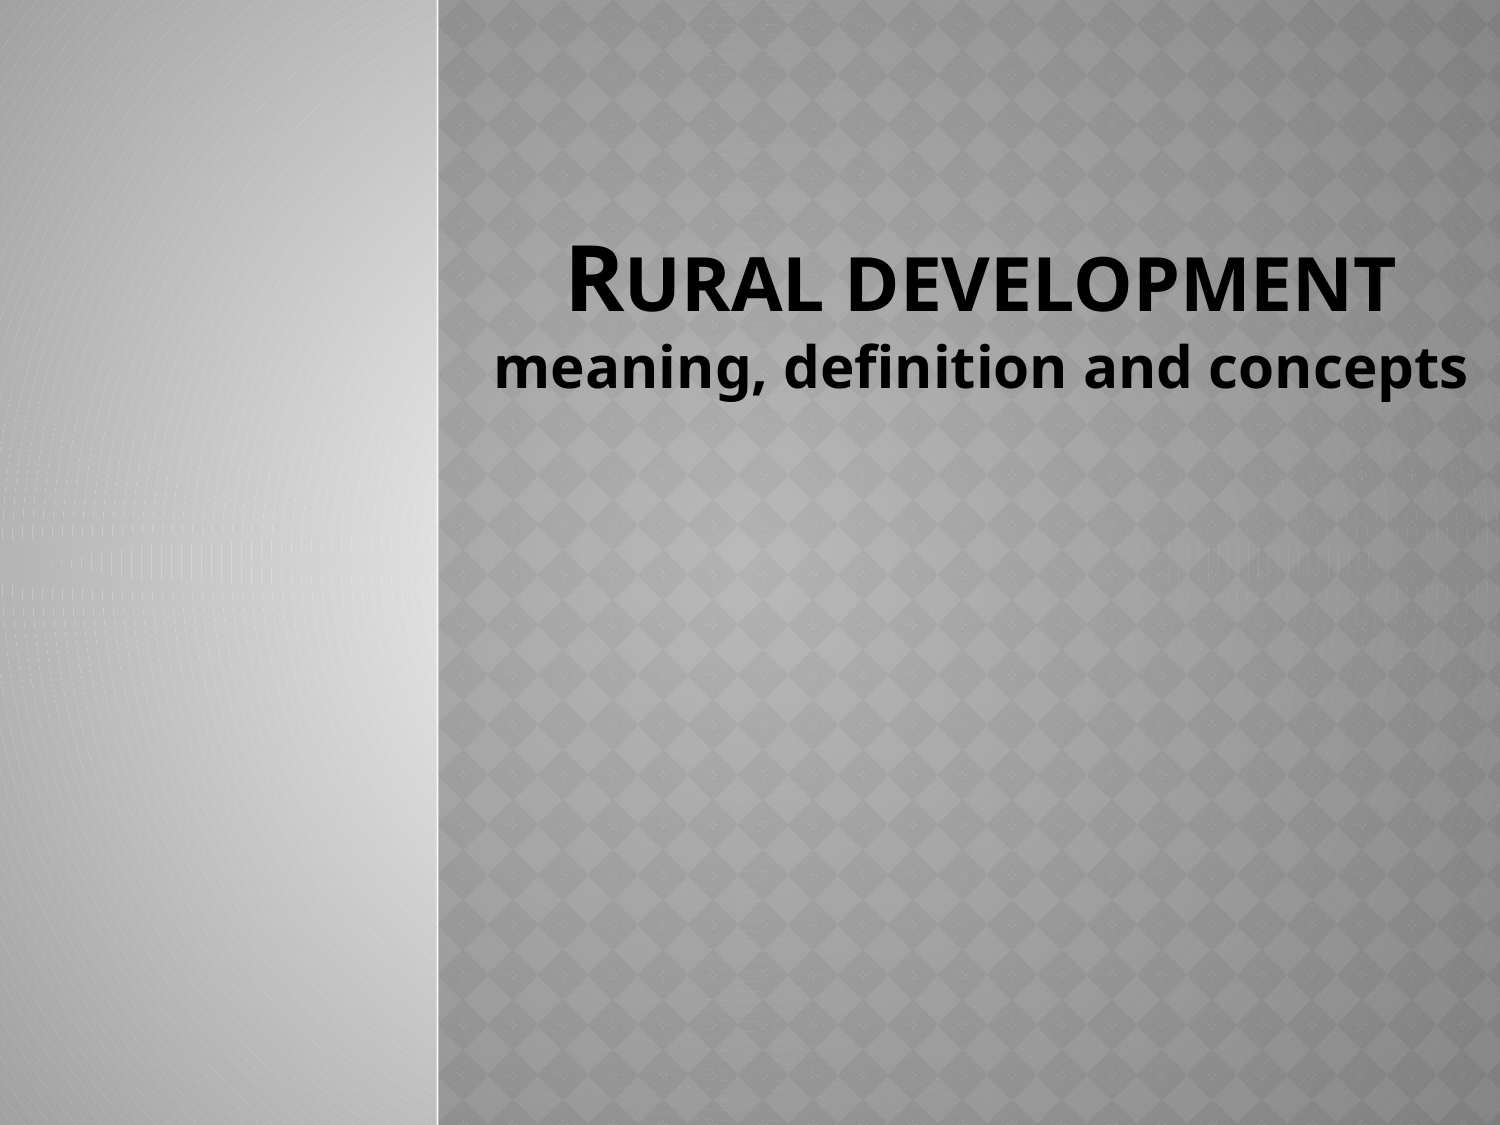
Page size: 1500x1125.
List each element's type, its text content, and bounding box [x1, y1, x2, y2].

title Rural Development meaning, definition and concepts [462, 99, 1500, 400]
